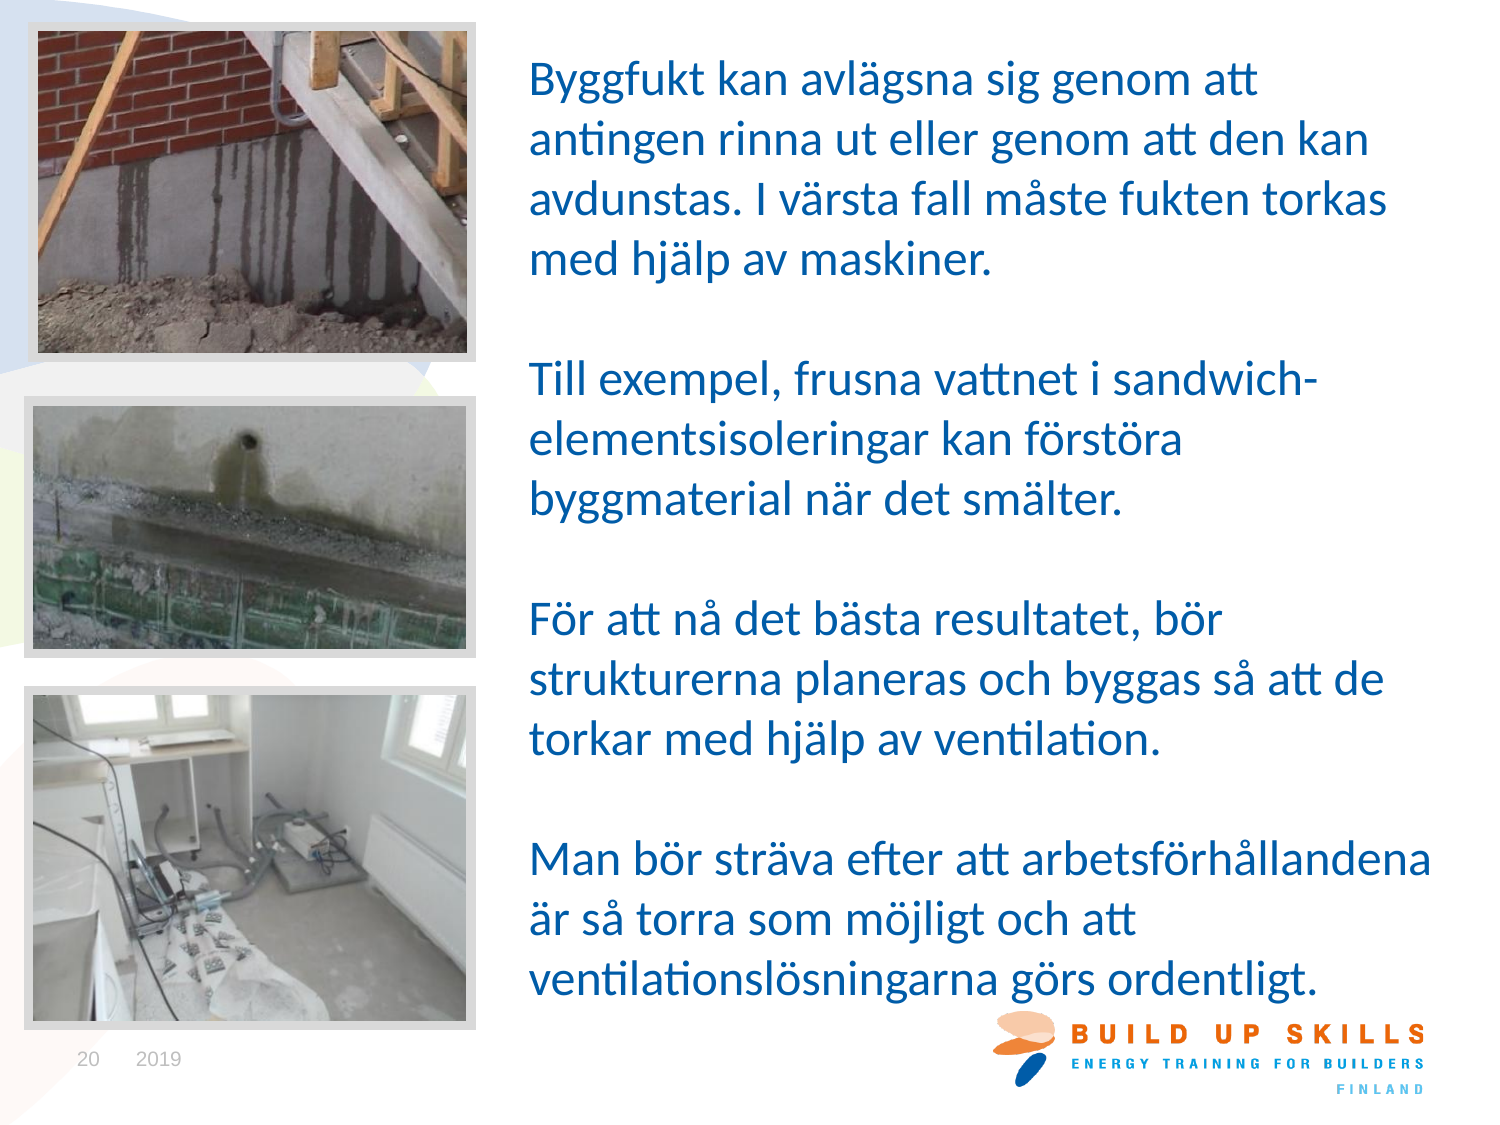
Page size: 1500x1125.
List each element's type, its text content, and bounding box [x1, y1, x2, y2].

slide_number 2019 [136, 1046, 278, 1070]
slide_number 20 [76, 1046, 136, 1070]
picture [32, 405, 467, 649]
picture [993, 1013, 1424, 1094]
picture [37, 30, 468, 353]
picture [32, 695, 467, 1021]
text_box Byggfukt kan avlägsna sig genom att antingen rinna ut eller genom att den kan avdunstas. I värsta fall måste fukten torkas med hjälp av maskiner. Till exempel, frusna vattnet i sandwich-elementsisoleringar kan förstöra byggmaterial när det smälter. För att nå det bästa resultatet, bör strukturerna planeras och byggas så att de torkar med hjälp av ventilation. Man bör sträva efter att arbetsförhållandena är så torra som möjligt och att ventilationslösningarna görs ordentligt. [513, 37, 1459, 1013]
